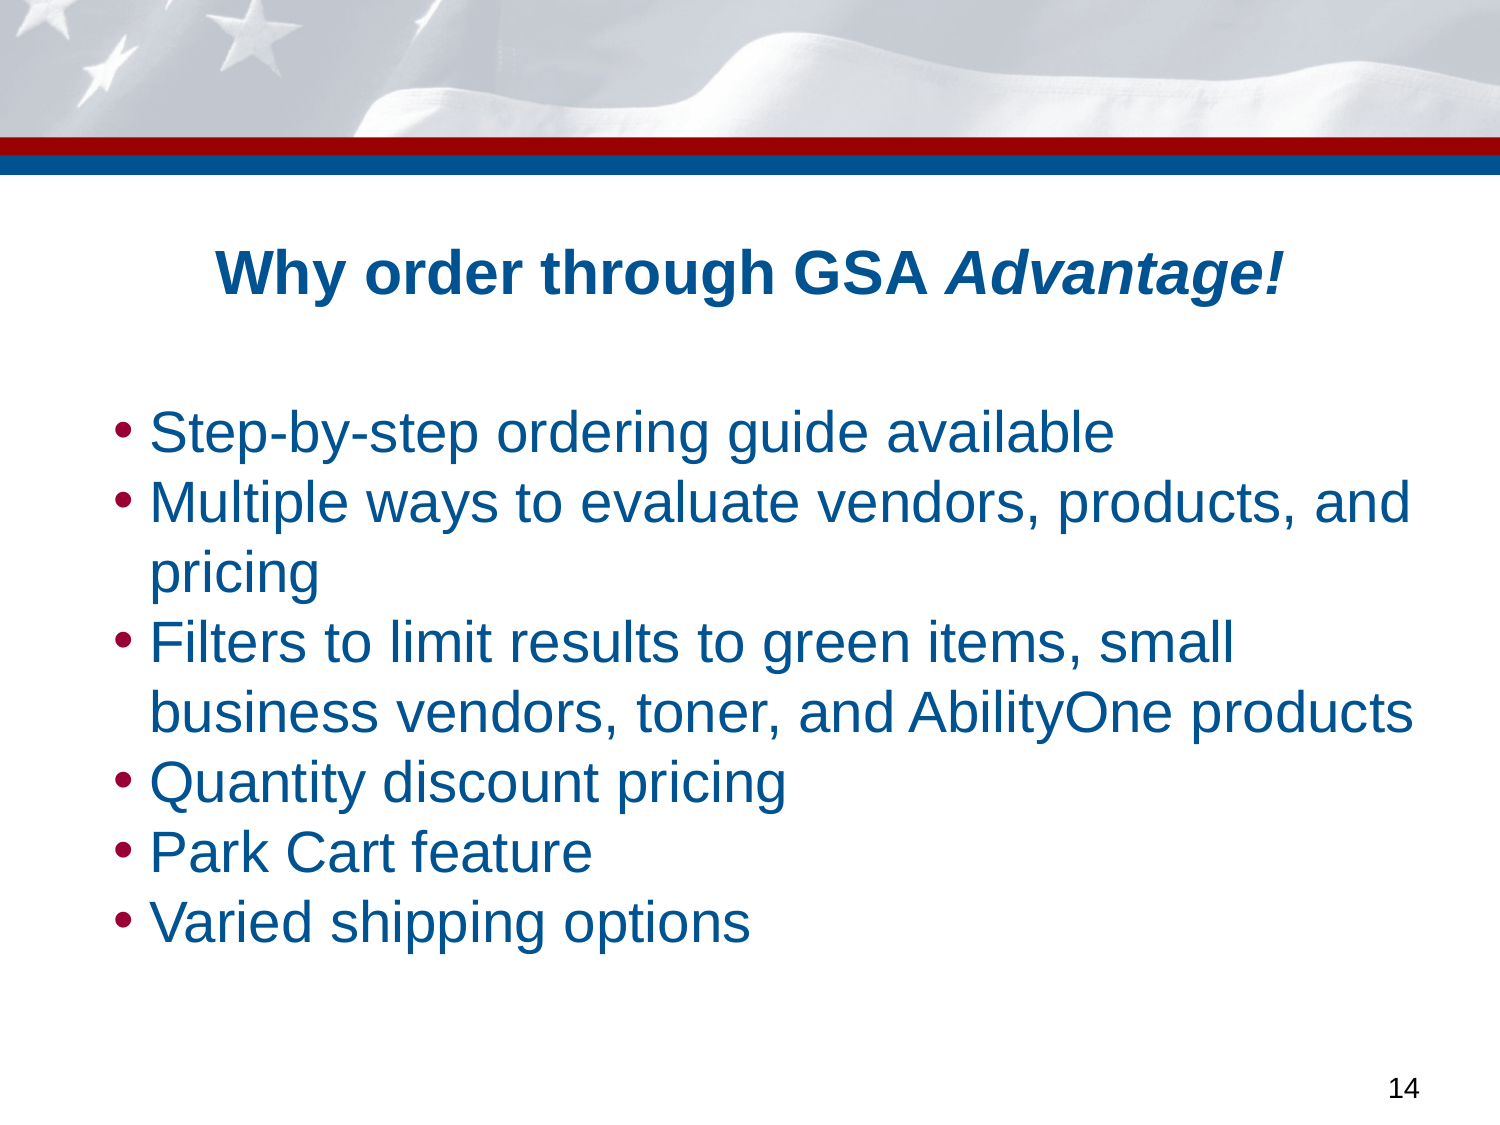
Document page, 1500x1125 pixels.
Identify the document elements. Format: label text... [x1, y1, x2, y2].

list Step-by-step ordering guide available Multiple ways to evaluate vendors, products, and pricing Filters to limit results to green items, small business vendors, toner, and AbilityOne products Quantity discount pricing Park Cart feature Varied shipping options [12, 386, 1463, 1063]
title Why order through GSA Advantage! [37, 224, 1463, 322]
picture [0, 0, 1500, 137]
